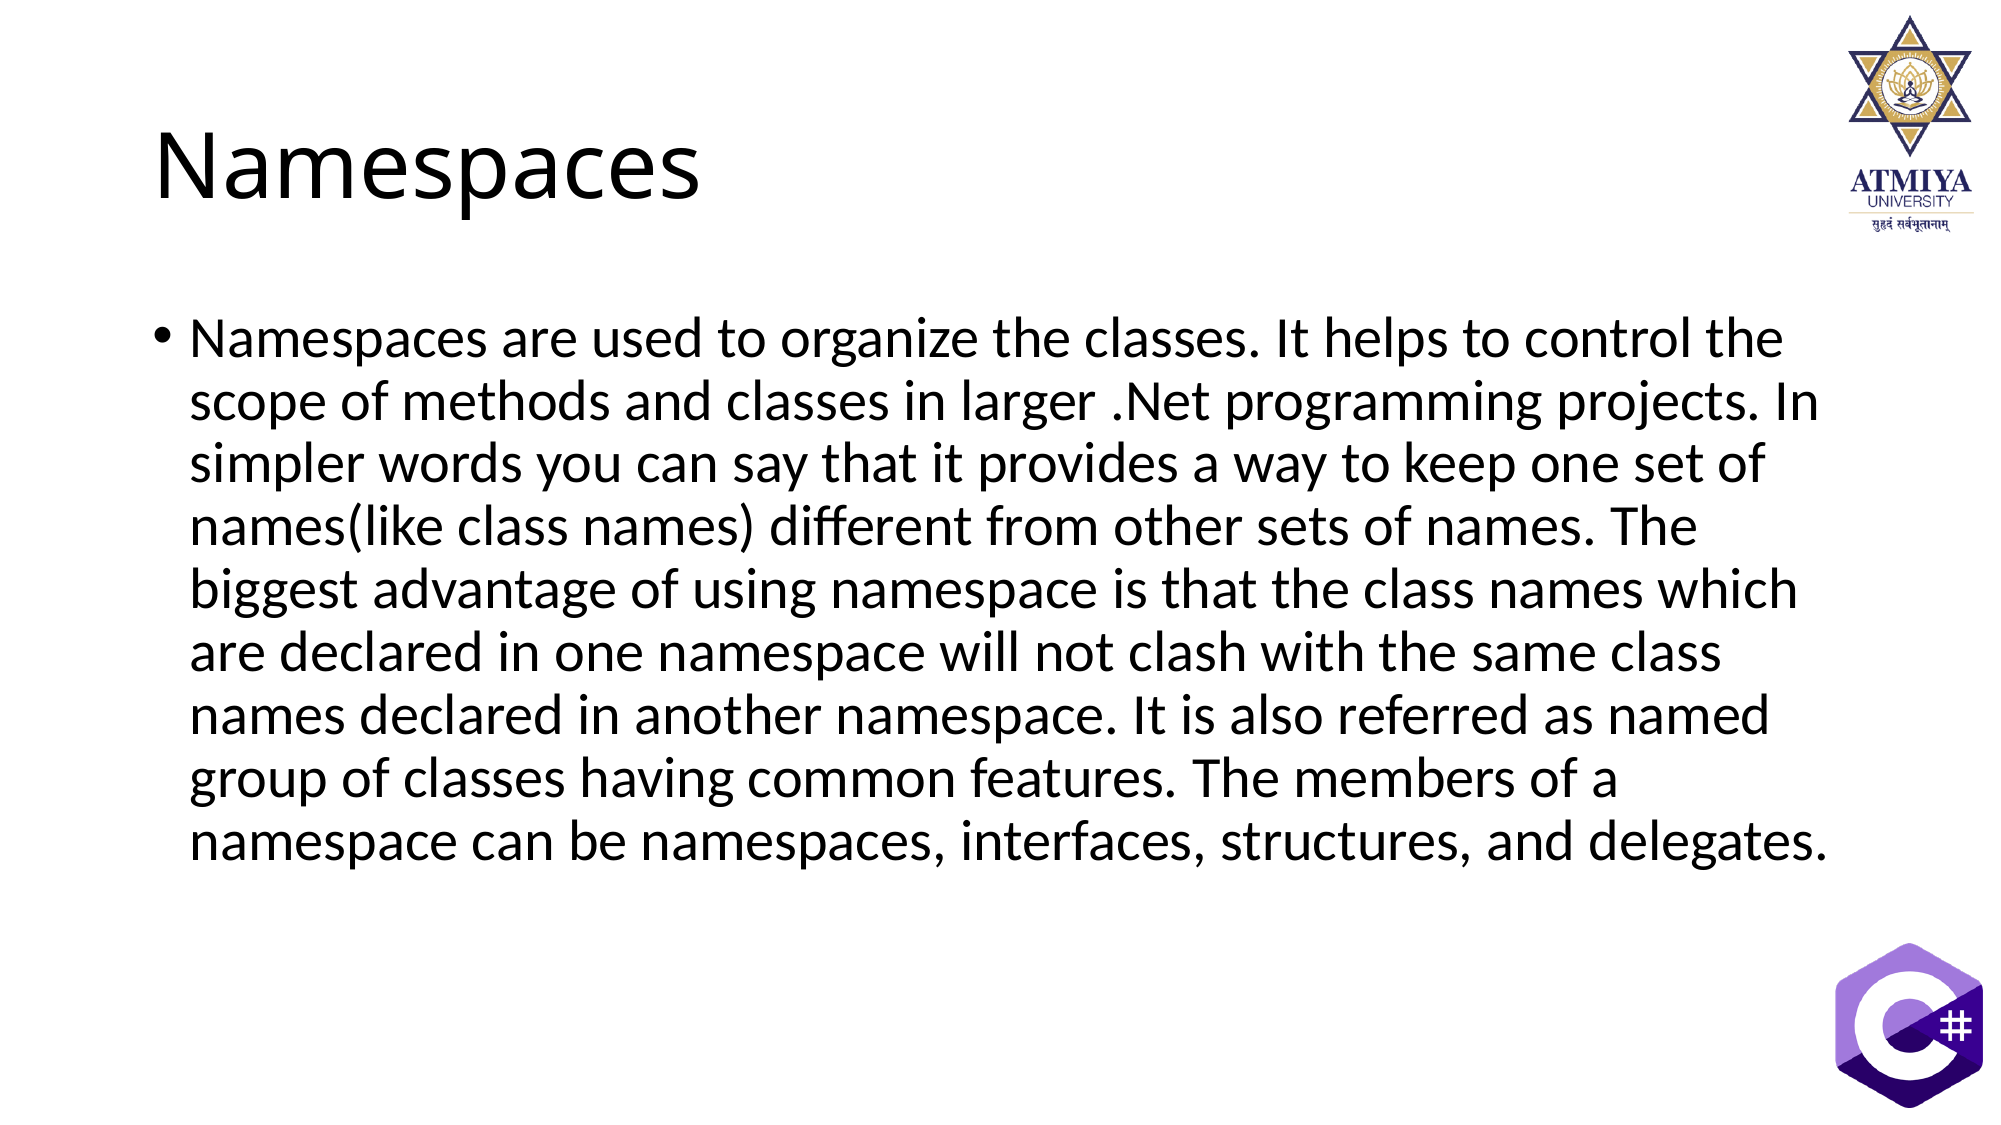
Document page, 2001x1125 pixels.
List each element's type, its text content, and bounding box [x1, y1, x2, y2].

list Namespaces are used to organize the classes. It helps to control the scope of methods and classes in larger .Net programming projects. In simpler words you can say that it provides a way to keep one set of names(like class names) different from other sets of names. The biggest advantage of using namespace is that the class names which are declared in one namespace will not clash with the same class names declared in another namespace. It is also referred as named group of classes having common features. The members of a namespace can be namespaces, interfaces, structures, and delegates. [137, 299, 1863, 1108]
picture [1835, 943, 1983, 1108]
picture [1835, 15, 1985, 235]
title Namespaces [137, 59, 1863, 278]
